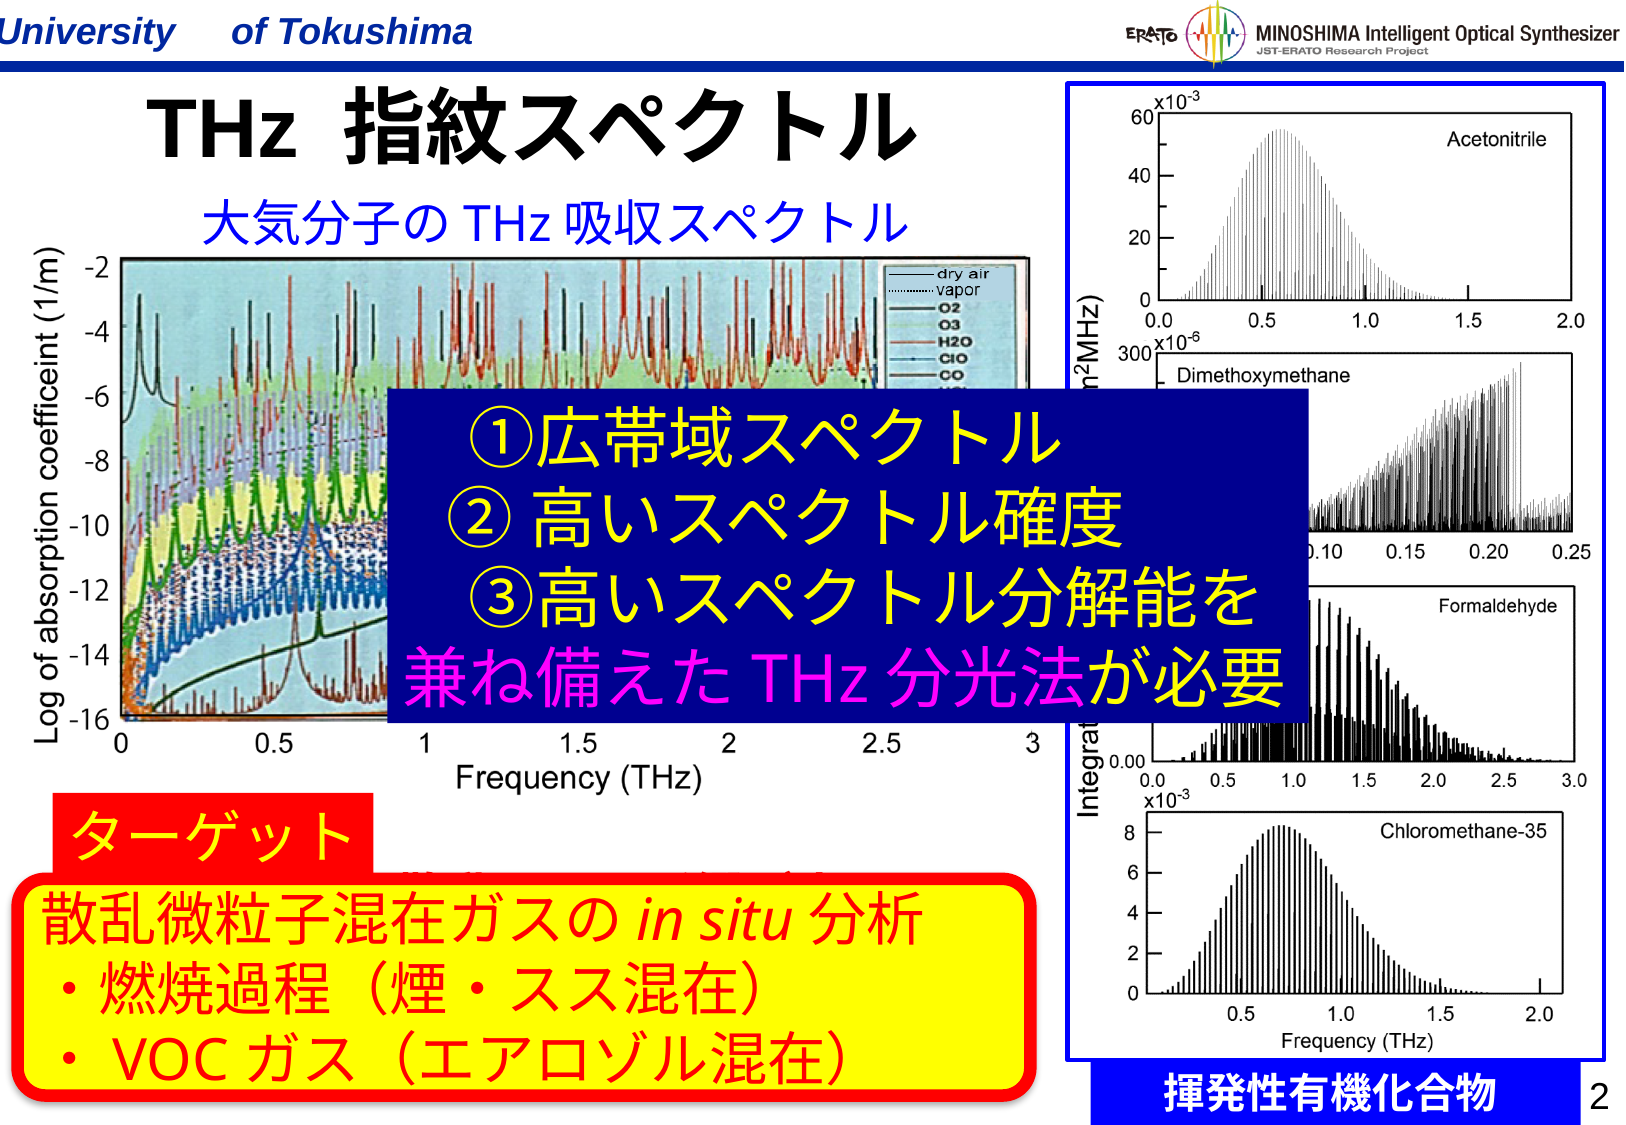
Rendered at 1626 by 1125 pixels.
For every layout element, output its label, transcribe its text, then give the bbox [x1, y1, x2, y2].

picture [1120, 0, 1625, 79]
title THz 指紋スペクトル [0, 52, 1081, 197]
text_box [885, 261, 1014, 311]
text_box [17, 792, 1031, 1096]
text_box 揮発性有機化合物(VOC) [1090, 1066, 1574, 1125]
text_box 大気分子のTHz吸収スペクトル [175, 183, 937, 245]
picture [28, 246, 1042, 799]
text_box ①広帯域スペクトル ②高いスペクトル確度 ③高いスペクトル分解能を 兼ね備えたTHz分光法が必要 [1046, 388, 1064, 724]
text_box 2 [1574, 1064, 1625, 1125]
picture [1069, 85, 1602, 1059]
